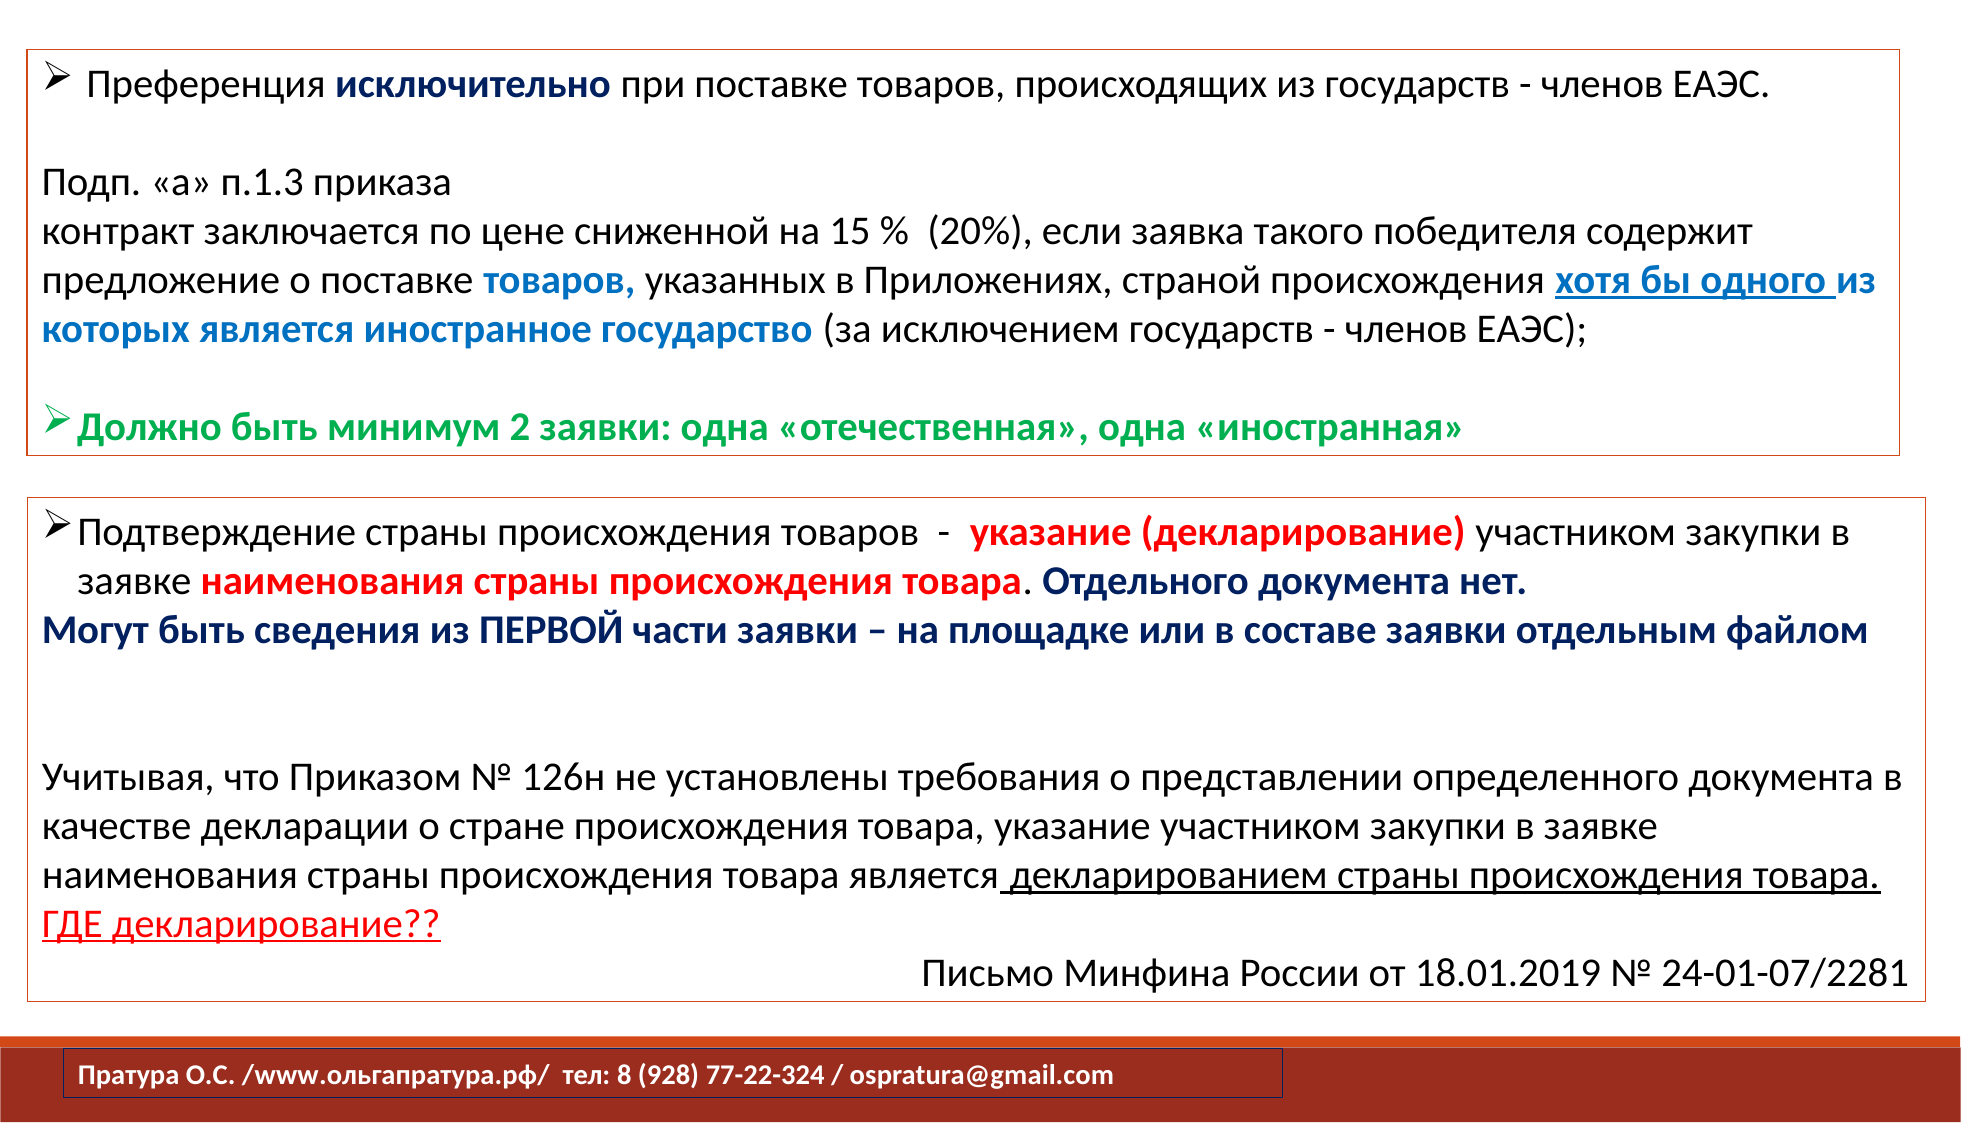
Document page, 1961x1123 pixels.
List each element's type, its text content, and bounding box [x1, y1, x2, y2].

text_box Подтверждение страны происхождения товаров - указание (декларирование) участником закупки в заявке наименования страны происхождения товара. Отдельного документа нет. Могут быть сведения из ПЕРВОЙ части заявки – на площадке или в составе заявки отдельным файлом Учитывая, что Приказом № 126н не установлены требования о представлении определенного документа в качестве декларации о стране происхождения товара, указание участником закупки в заявке наименования страны происхождения товара является декларированием страны происхождения товара. ГДЕ декларирование?? Письмо Минфина России от 18.01.2019 № 24-01-07/2281 [27, 497, 1926, 1002]
text_box Преференция исключительно при поставке товаров, происходящих из государств - членов ЕАЭС. Подп. «а» п.1.3 приказа контракт заключается по цене сниженной на 15 % (20%), если заявка такого победителя содержит предложение о поставке товаров, указанных в Приложениях, страной происхождения хотя бы одного из которых является иностранное государство (за исключением государств - членов ЕАЭС); Должно быть минимум 2 заявки: одна «отечественная», одна «иностранная» [27, 49, 1900, 456]
text_box Пратура О.С. /www.ольгапратура.рф/ тел: 8 (928) 77-22-324 / ospratura@gmail.com [63, 1048, 1283, 1098]
